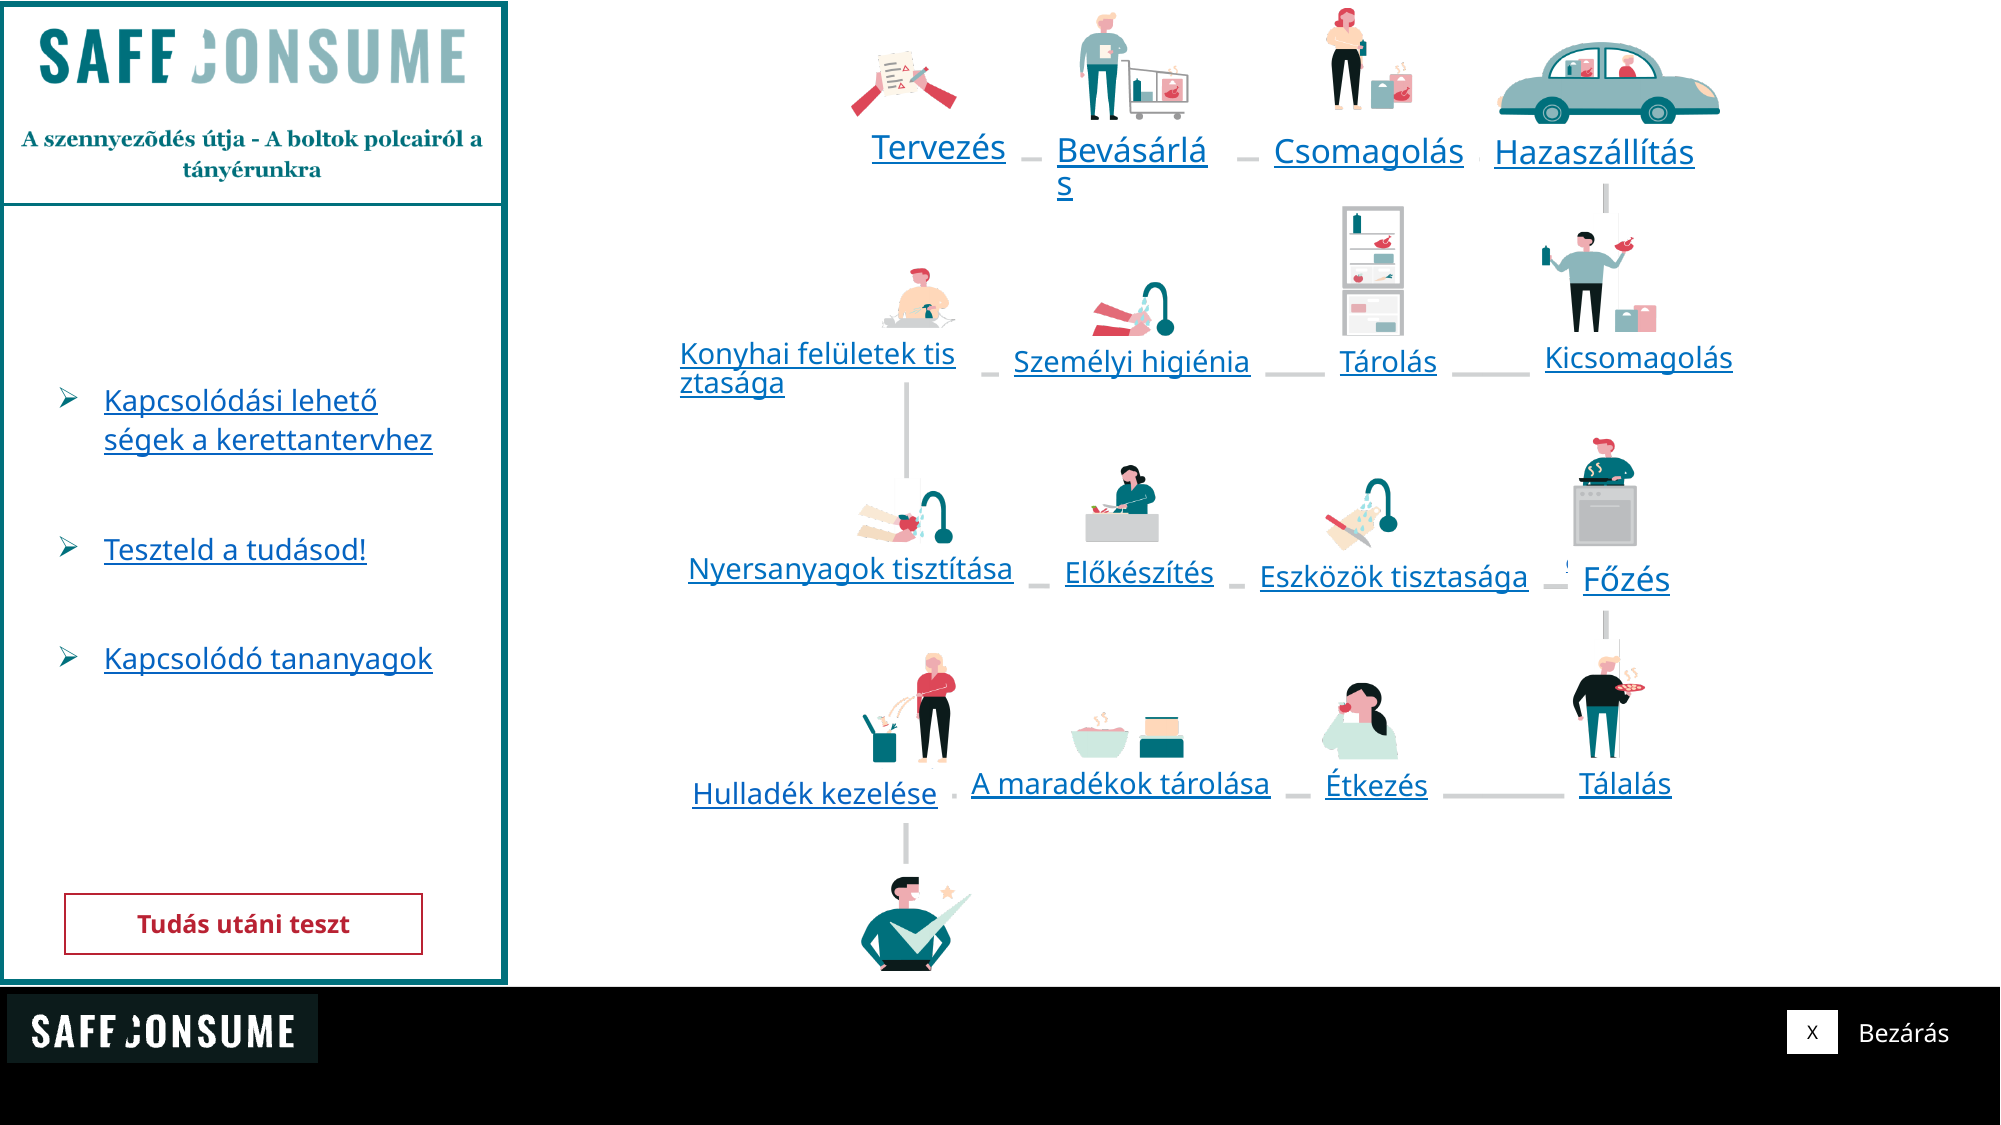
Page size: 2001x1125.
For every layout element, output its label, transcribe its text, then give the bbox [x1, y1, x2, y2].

text_box Kicsomagolás [1720, 332, 1748, 387]
text_box Konyhai felületek tisztasága [664, 327, 851, 383]
picture [16, 20, 489, 190]
text_box Nyersanyagok tisztítása [673, 543, 851, 598]
text_box Tudás utáni teszt [64, 893, 423, 955]
text_box [0, 3, 506, 983]
text_box Hulladék kezelése [677, 768, 851, 823]
picture [851, 4, 1720, 971]
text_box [0, 986, 2000, 1125]
text_box Kapcsolódási lehetőségek a kerettantervhez Teszteld a tudásod! Kapcsolódó tananyagok [42, 304, 457, 781]
